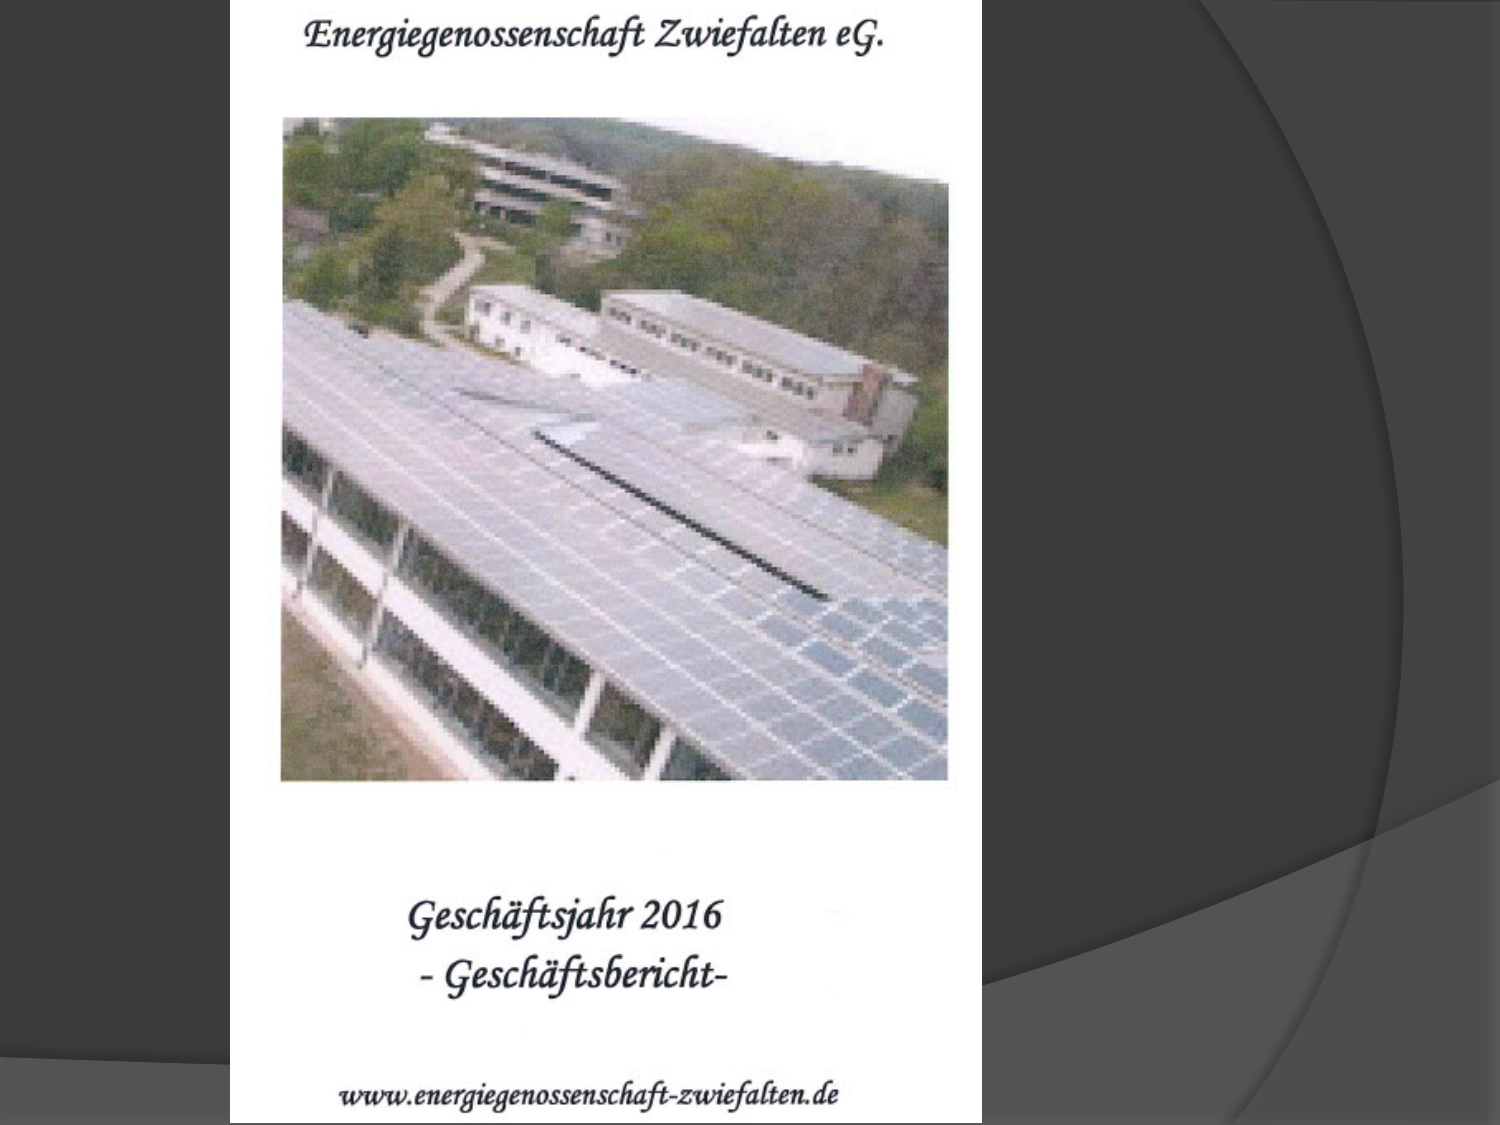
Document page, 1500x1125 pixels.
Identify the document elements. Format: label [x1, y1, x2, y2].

picture [229, 0, 983, 1124]
